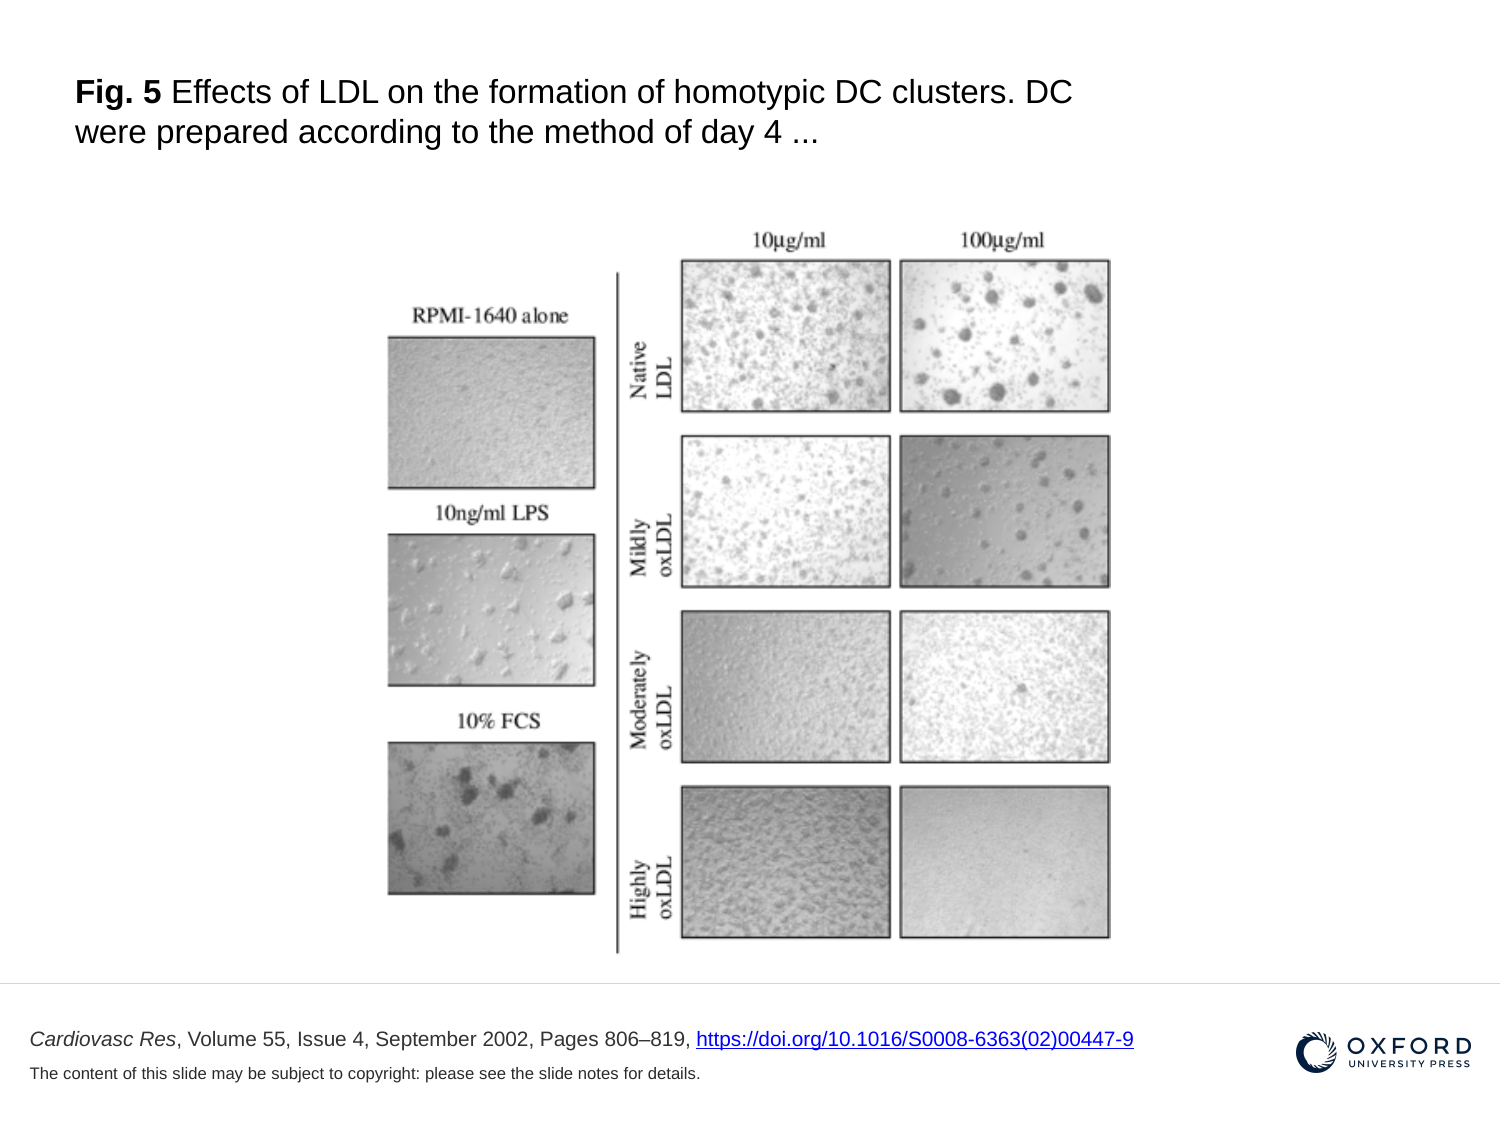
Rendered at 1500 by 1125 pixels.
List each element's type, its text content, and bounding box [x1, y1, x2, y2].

picture [387, 224, 1111, 957]
footer Cardiovasc Res, Volume 55, Issue 4, September 2002, Pages 806–819, https://doi.org/10.1016/S0008-6363(02)00447-9 The content of this slide may be subject to copyright: please see the slide notes for details. [0, 983, 1260, 1125]
title Fig. 5 Effects of LDL on the formation of homotypic DC clusters. DC were prepared according to the method of day 4 ... [75, 69, 1078, 171]
picture [1296, 1032, 1471, 1073]
